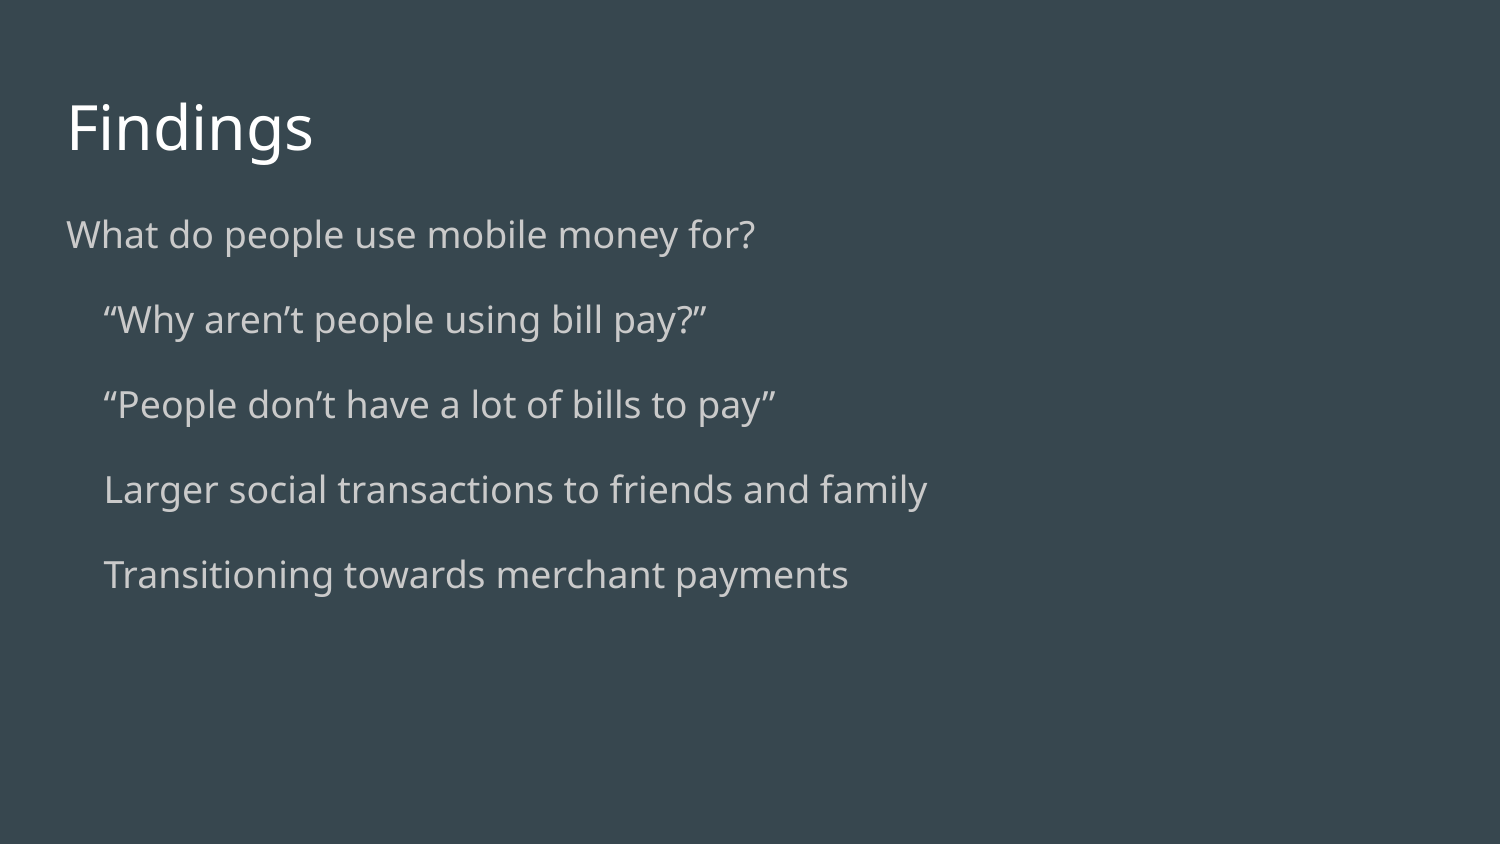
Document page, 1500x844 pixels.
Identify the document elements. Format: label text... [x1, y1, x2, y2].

list What do people use mobile money for? “Why aren’t people using bill pay?” “People don’t have a lot of bills to pay” Larger social transactions to friends and family Transitioning towards merchant payments [51, 189, 1449, 750]
title Findings [51, 72, 1449, 167]
